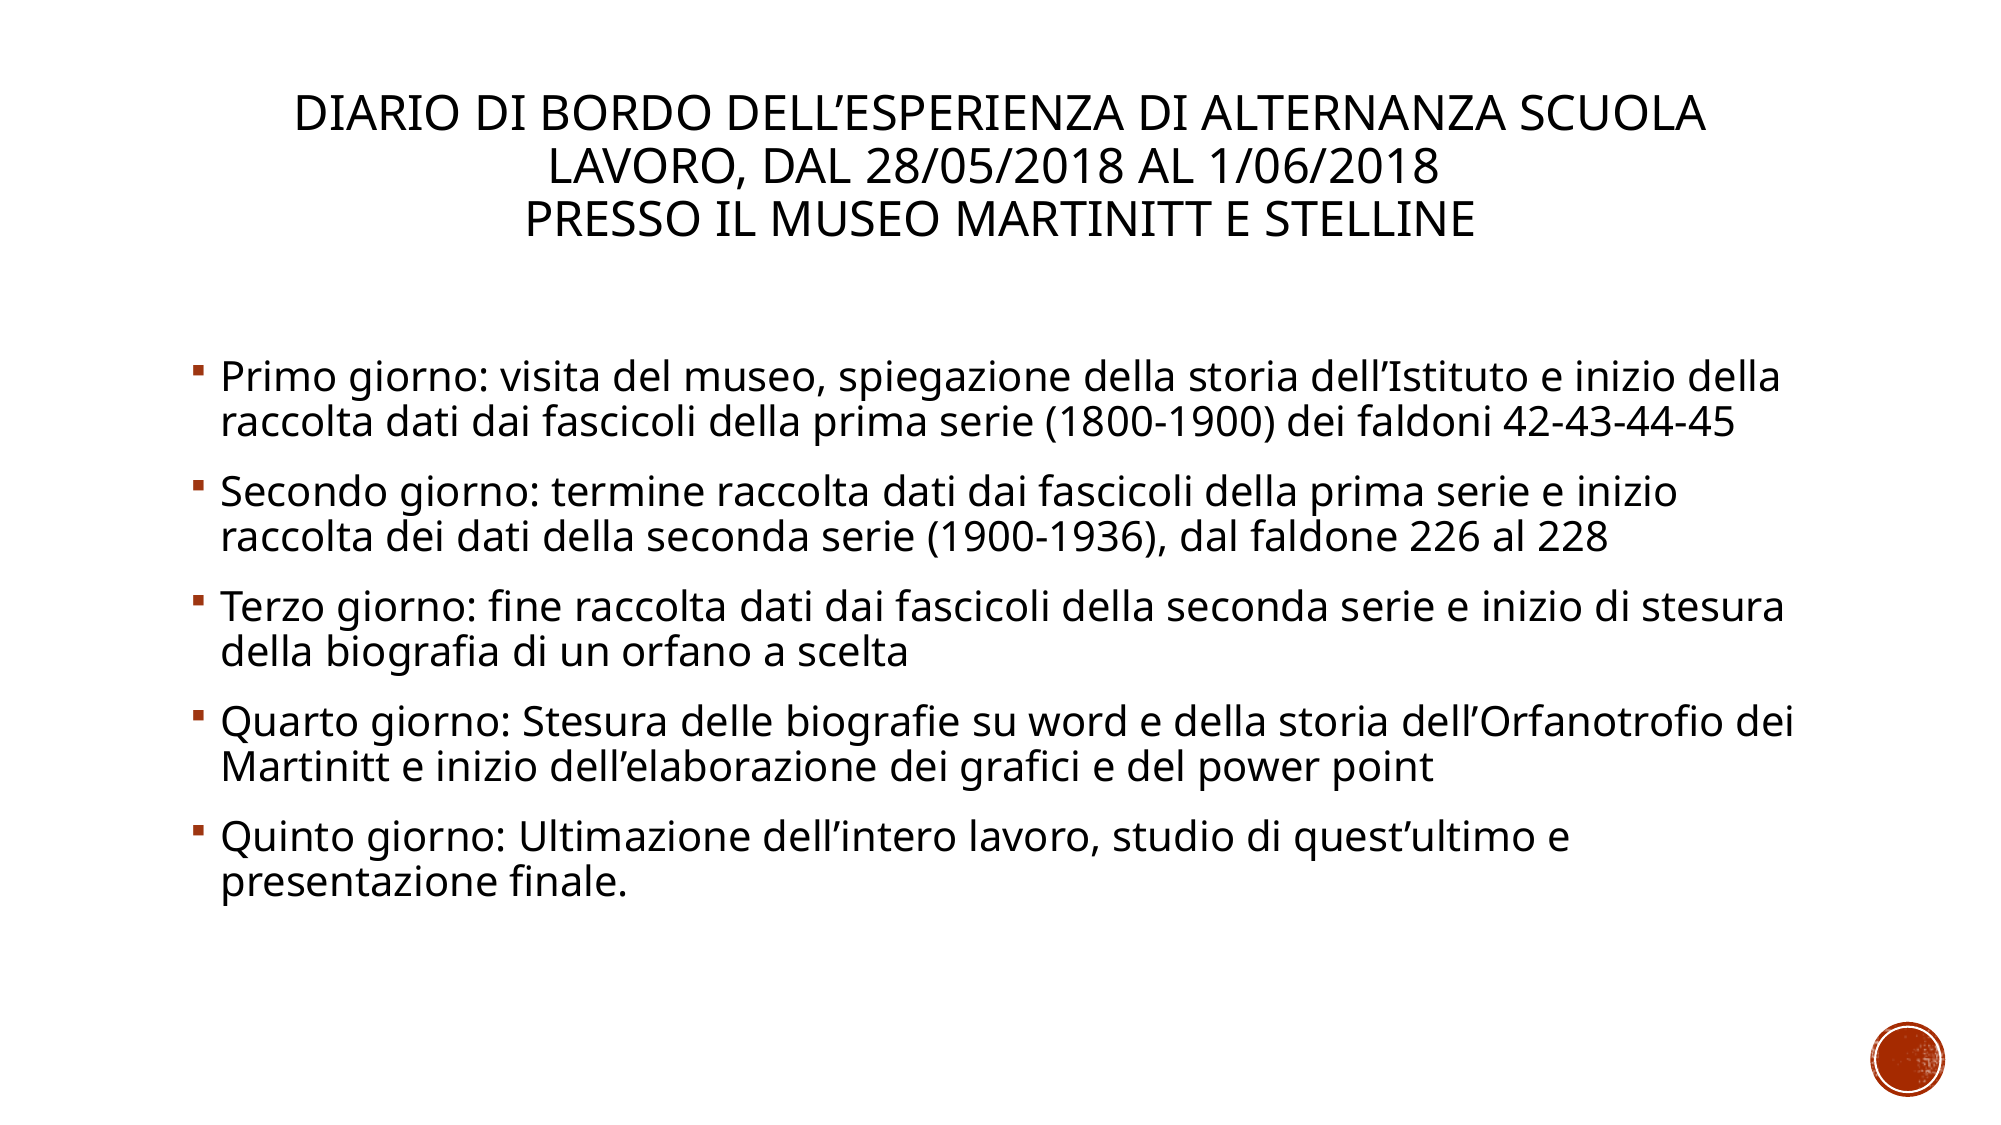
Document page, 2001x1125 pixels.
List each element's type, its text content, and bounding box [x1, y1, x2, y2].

list Primo giorno: visita del museo, spiegazione della storia dell’Istituto e inizio della raccolta dati dai fascicoli della prima serie (1800-1900) dei faldoni 42-43-44-45 Secondo giorno: termine raccolta dati dai fascicoli della prima serie e inizio raccolta dei dati della seconda serie (1900-1936), dal faldone 226 al 228 Terzo giorno: fine raccolta dati dai fascicoli della seconda serie e inizio di stesura della biografia di un orfano a scelta Quarto giorno: Stesura delle biografie su word e della storia dell’Orfanotrofio dei Martinitt e inizio dell’elaborazione dei grafici e del power point Quinto giorno: Ultimazione dell’intero lavoro, studio di quest’ultimo e presentazione finale. [175, 348, 1826, 1013]
title Diario di bordo dell’esperienza di alternanza scuola lavoro, dal 28/05/2018 al 1/06/2018 presso il museo Martinitt e Stelline [175, 79, 1826, 344]
